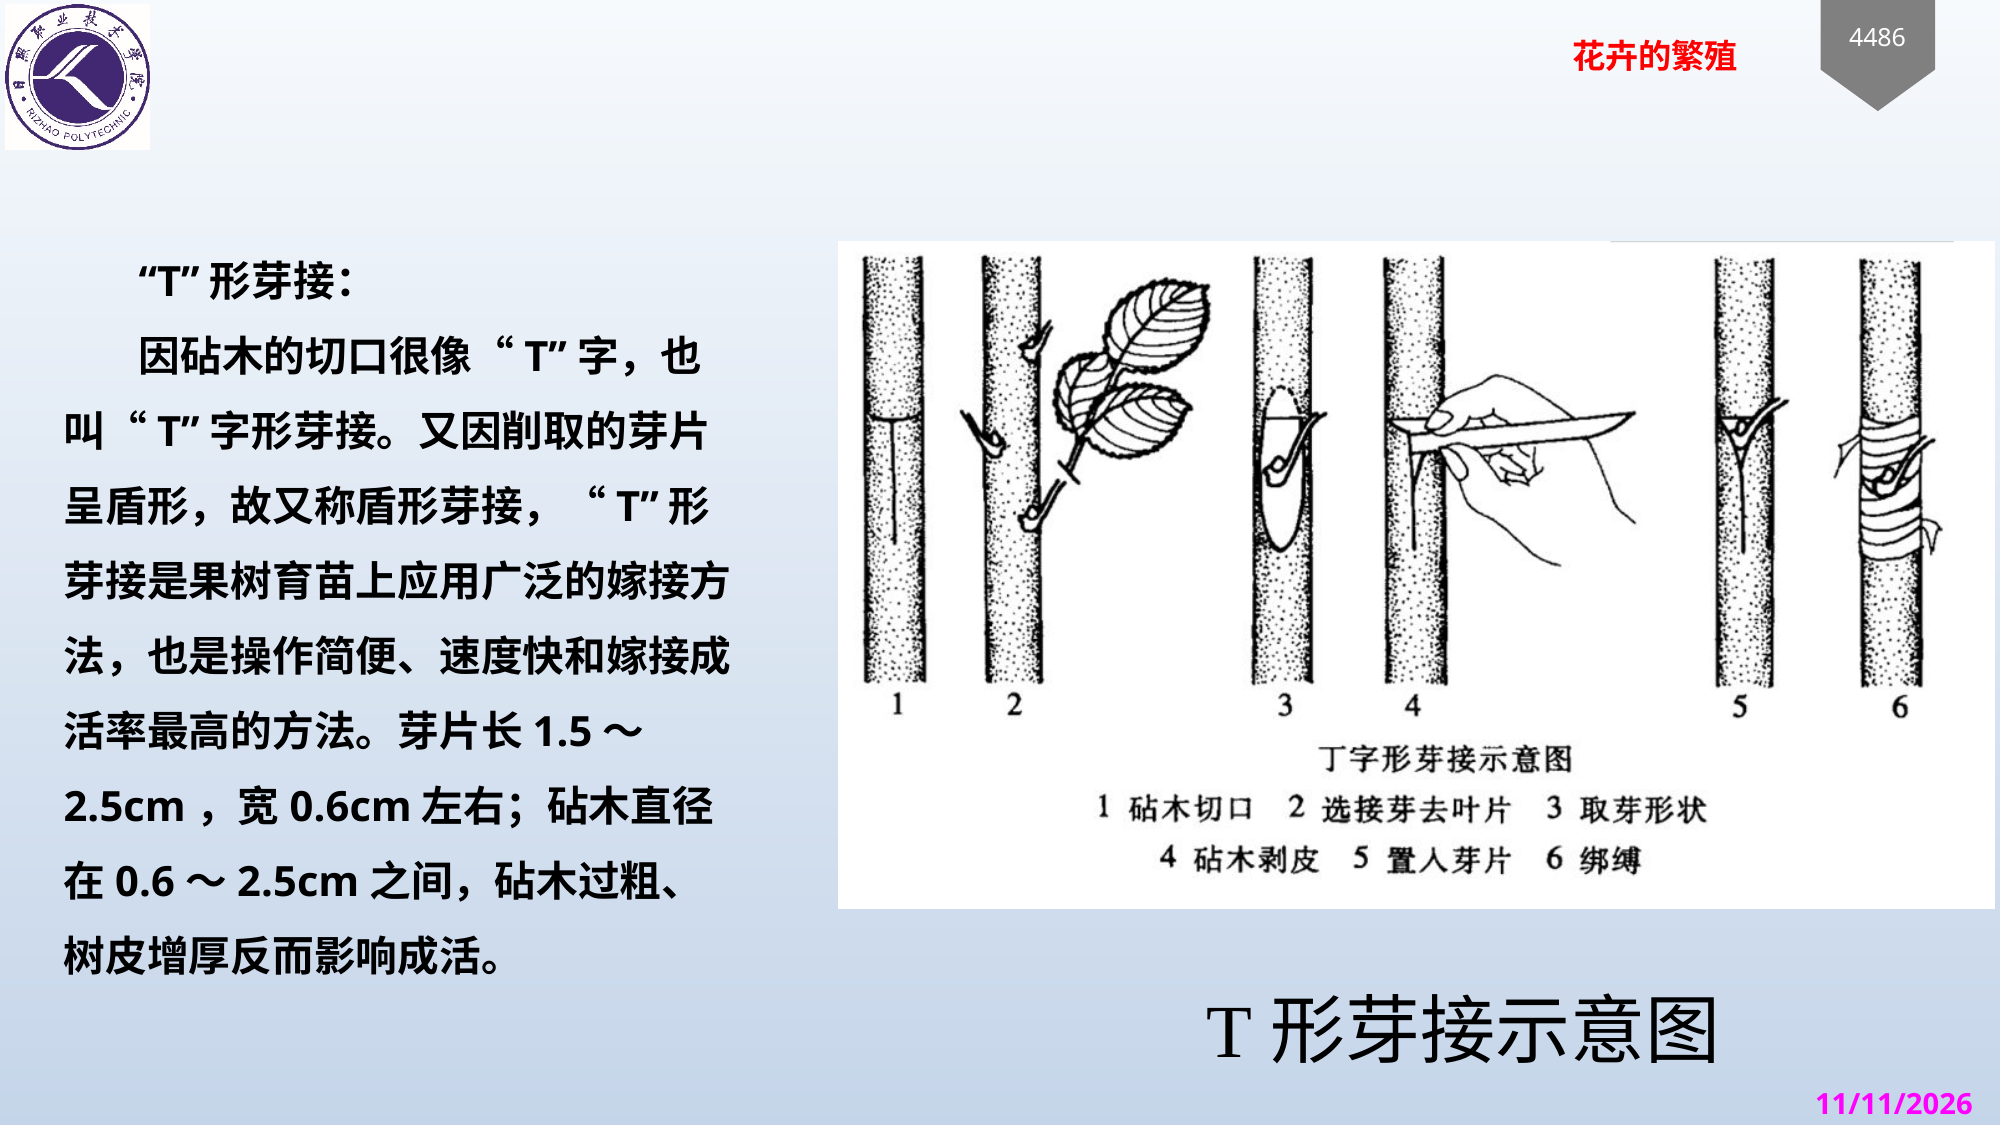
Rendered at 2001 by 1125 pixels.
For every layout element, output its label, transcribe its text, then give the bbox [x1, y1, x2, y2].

text_box “T”形芽接： 因砧木的切口很像“T”字，也叫“T”字形芽接。又因削取的芽片呈盾形，故又称盾形芽接，“T”形芽接是果树育苗上应用广泛的嫁接方法，也是操作简便、速度快和嫁接成活率最高的方法。芽片长1.5～2.5cm，宽0.6cm左右；砧木直径在0.6～2.5cm之间，砧木过粗、树皮增厚反而影响成活。 [48, 222, 755, 987]
text_box T形芽接示意图 [1137, 974, 1790, 1080]
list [838, 241, 1995, 909]
picture [5, 4, 150, 150]
